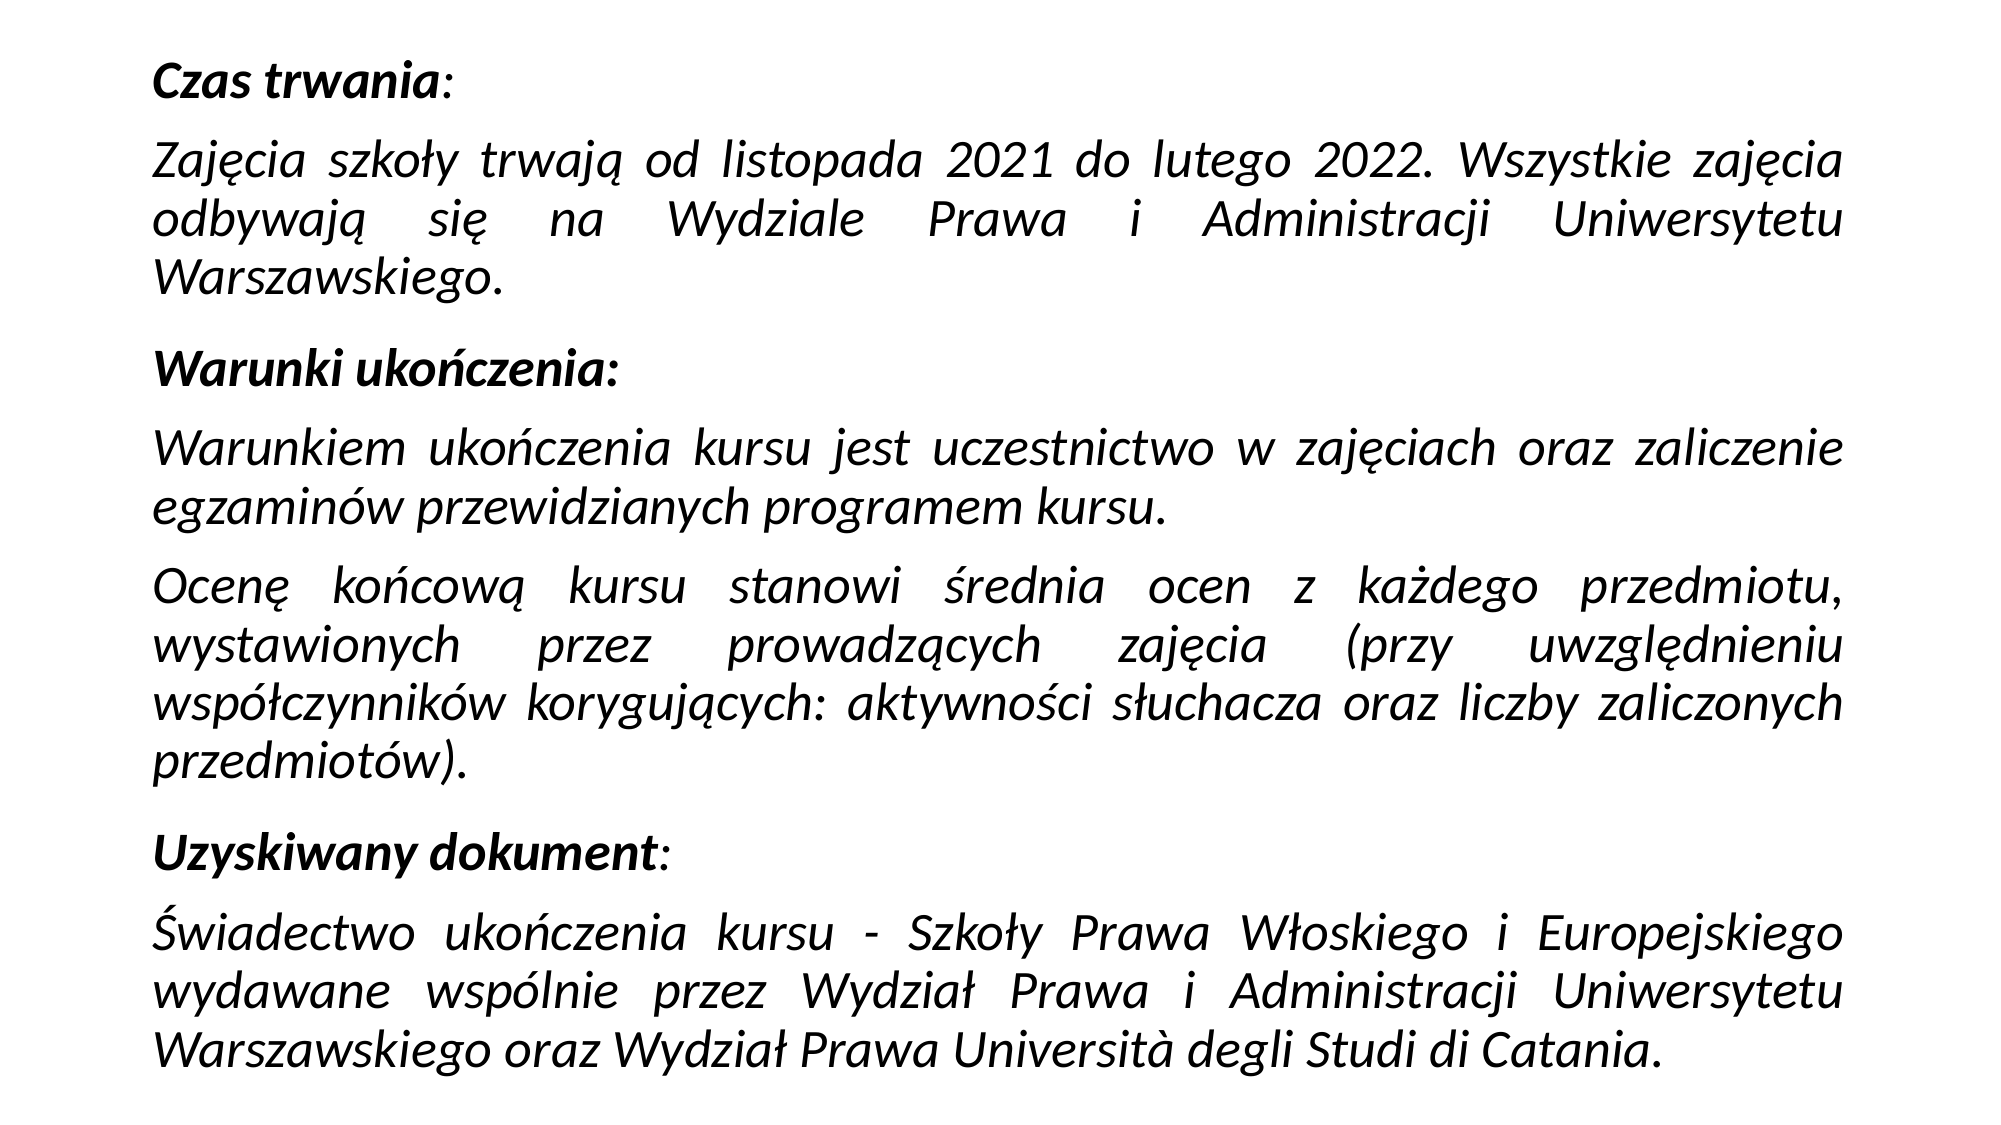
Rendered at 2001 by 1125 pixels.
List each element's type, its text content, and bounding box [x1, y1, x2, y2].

list Czas trwania: Zajęcia szkoły trwają od listopada 2021 do lutego 2022. Wszystkie zajęcia odbywają się na Wydziale Prawa i Administracji Uniwersytetu Warszawskiego. Warunki ukończenia: Warunkiem ukończenia kursu jest uczestnictwo w zajęciach oraz zaliczenie egzaminów przewidzianych programem kursu. Ocenę końcową kursu stanowi średnia ocen z każdego przedmiotu, wystawionych przez prowadzących zajęcia (przy uwzględnieniu współczynników korygujących: aktywności słuchacza oraz liczby zaliczonych przedmiotów). Uzyskiwany dokument: Świadectwo ukończenia kursu - Szkoły Prawa Włoskiego i Europejskiego wydawane wspólnie przez Wydział Prawa i Administracji Uniwersytetu Warszawskiego oraz Wydział Prawa Università degli Studi di Catania. [137, 44, 1863, 1095]
